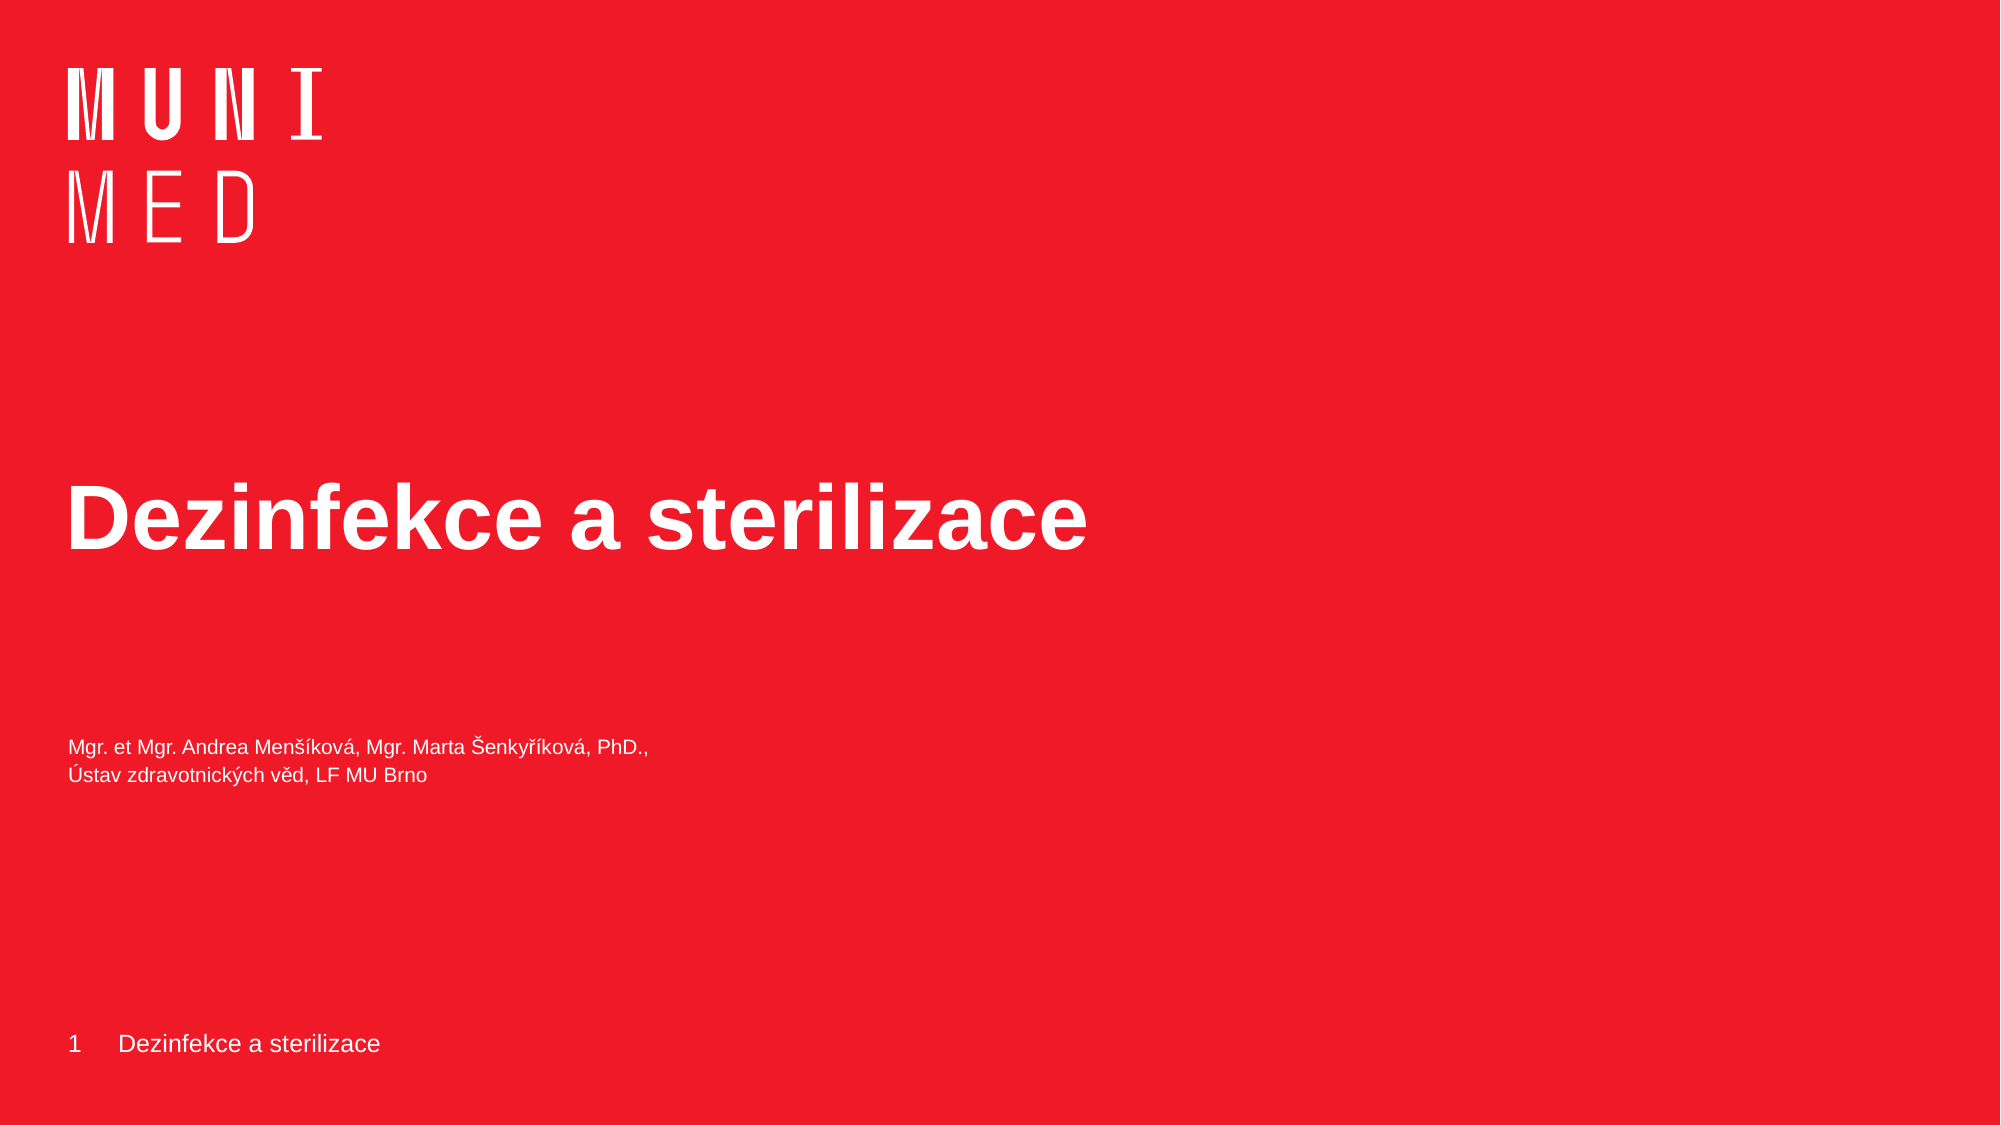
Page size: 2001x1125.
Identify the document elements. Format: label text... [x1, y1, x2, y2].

title Dezinfekce a sterilizace [65, 475, 1930, 668]
slide_number 1 [67, 1021, 110, 1063]
footer Dezinfekce a sterilizace [118, 1021, 1418, 1063]
subtitle Mgr. et Mgr. Andrea Menšíková, Mgr. Marta Šenkyříková, PhD., Ústav zdravotnických věd, LF MU Brno [68, 730, 1932, 845]
